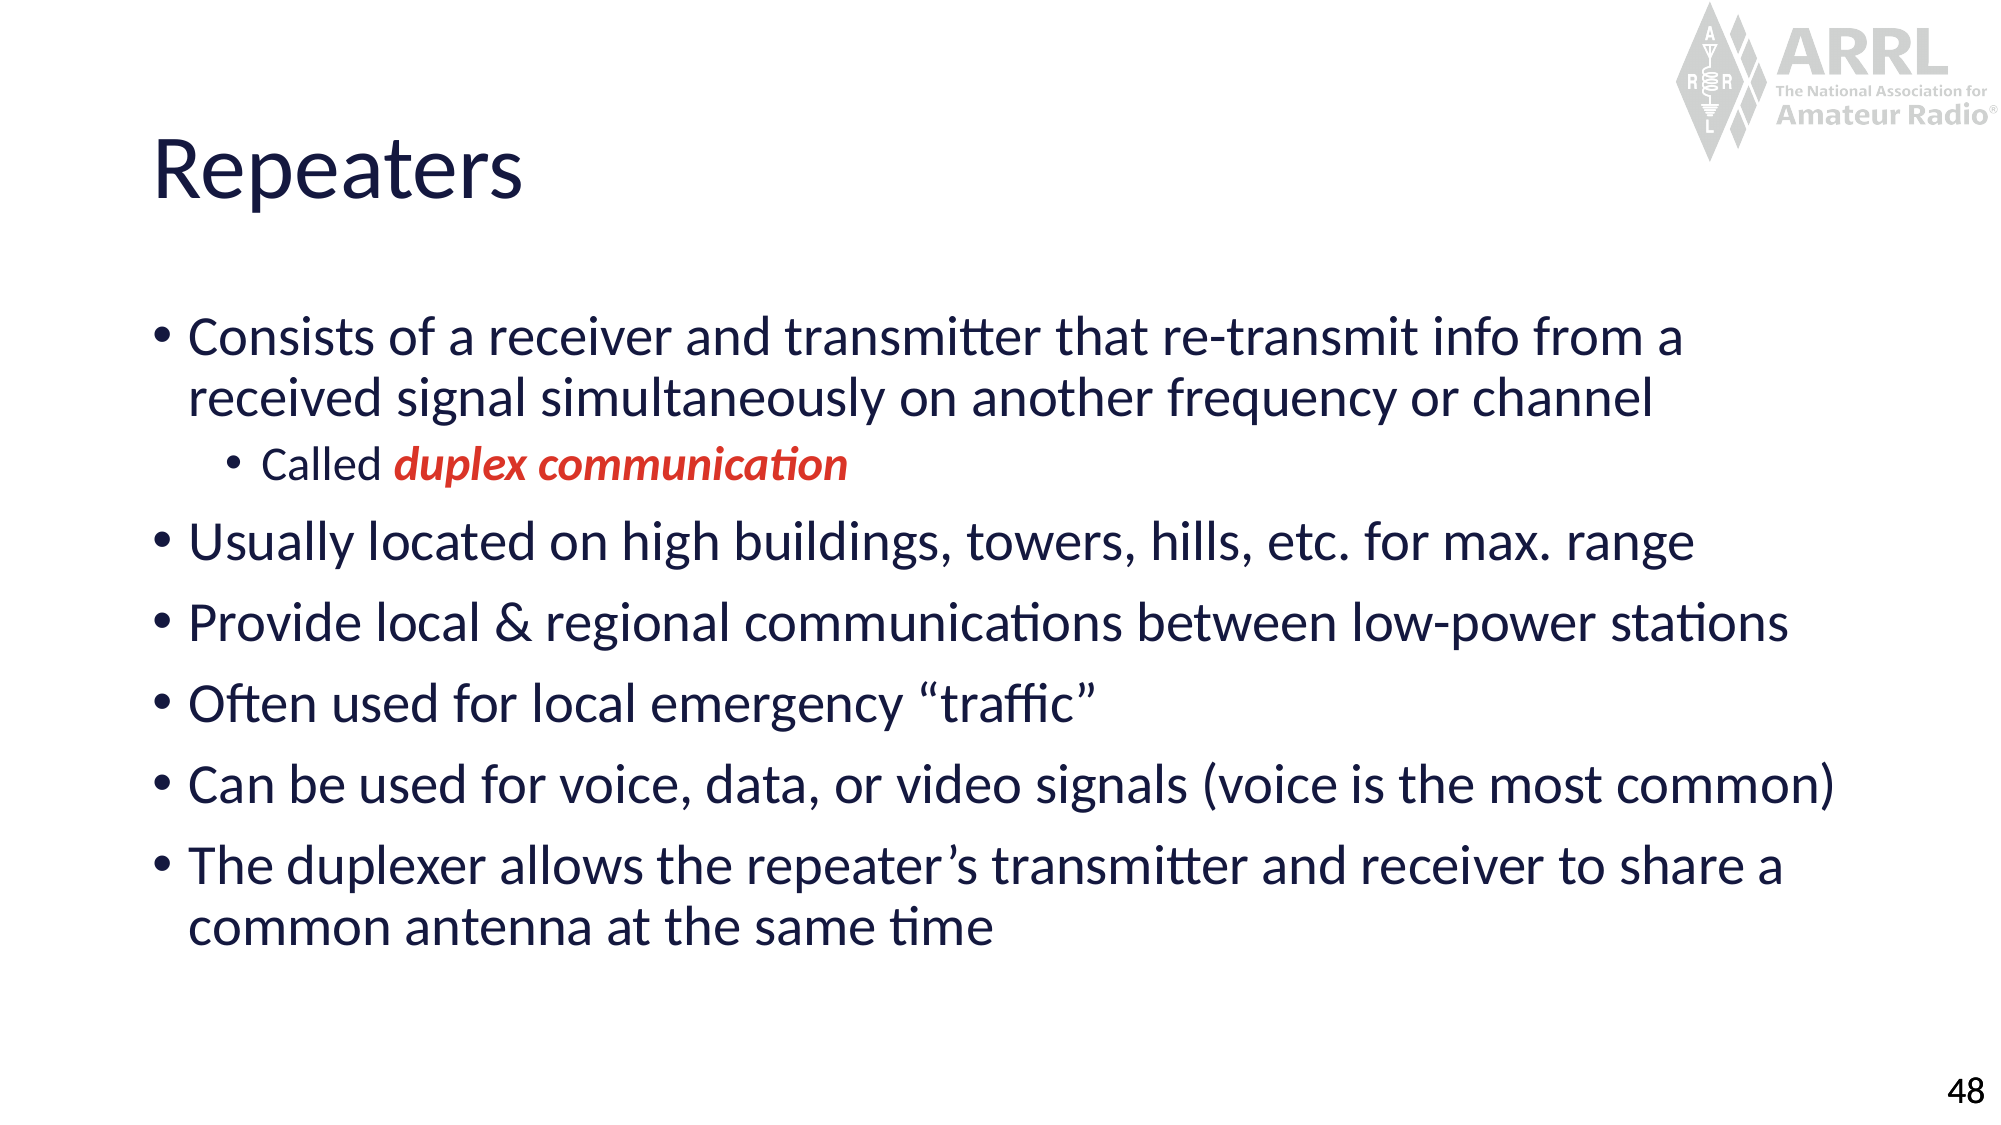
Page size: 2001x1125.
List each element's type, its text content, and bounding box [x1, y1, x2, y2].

list Consists of a receiver and transmitter that re-transmit info from a received signal simultaneously on another frequency or channel Called duplex communication Usually located on high buildings, towers, hills, etc. for max. range Provide local & regional communications between low-power stations Often used for local emergency “traffic” Can be used for voice, data, or video signals (voice is the most common) The duplexer allows the repeater’s transmitter and receiver to share a common antenna at the same time [137, 299, 1863, 1014]
picture [1674, 0, 2000, 164]
title Repeaters [137, 59, 1863, 278]
